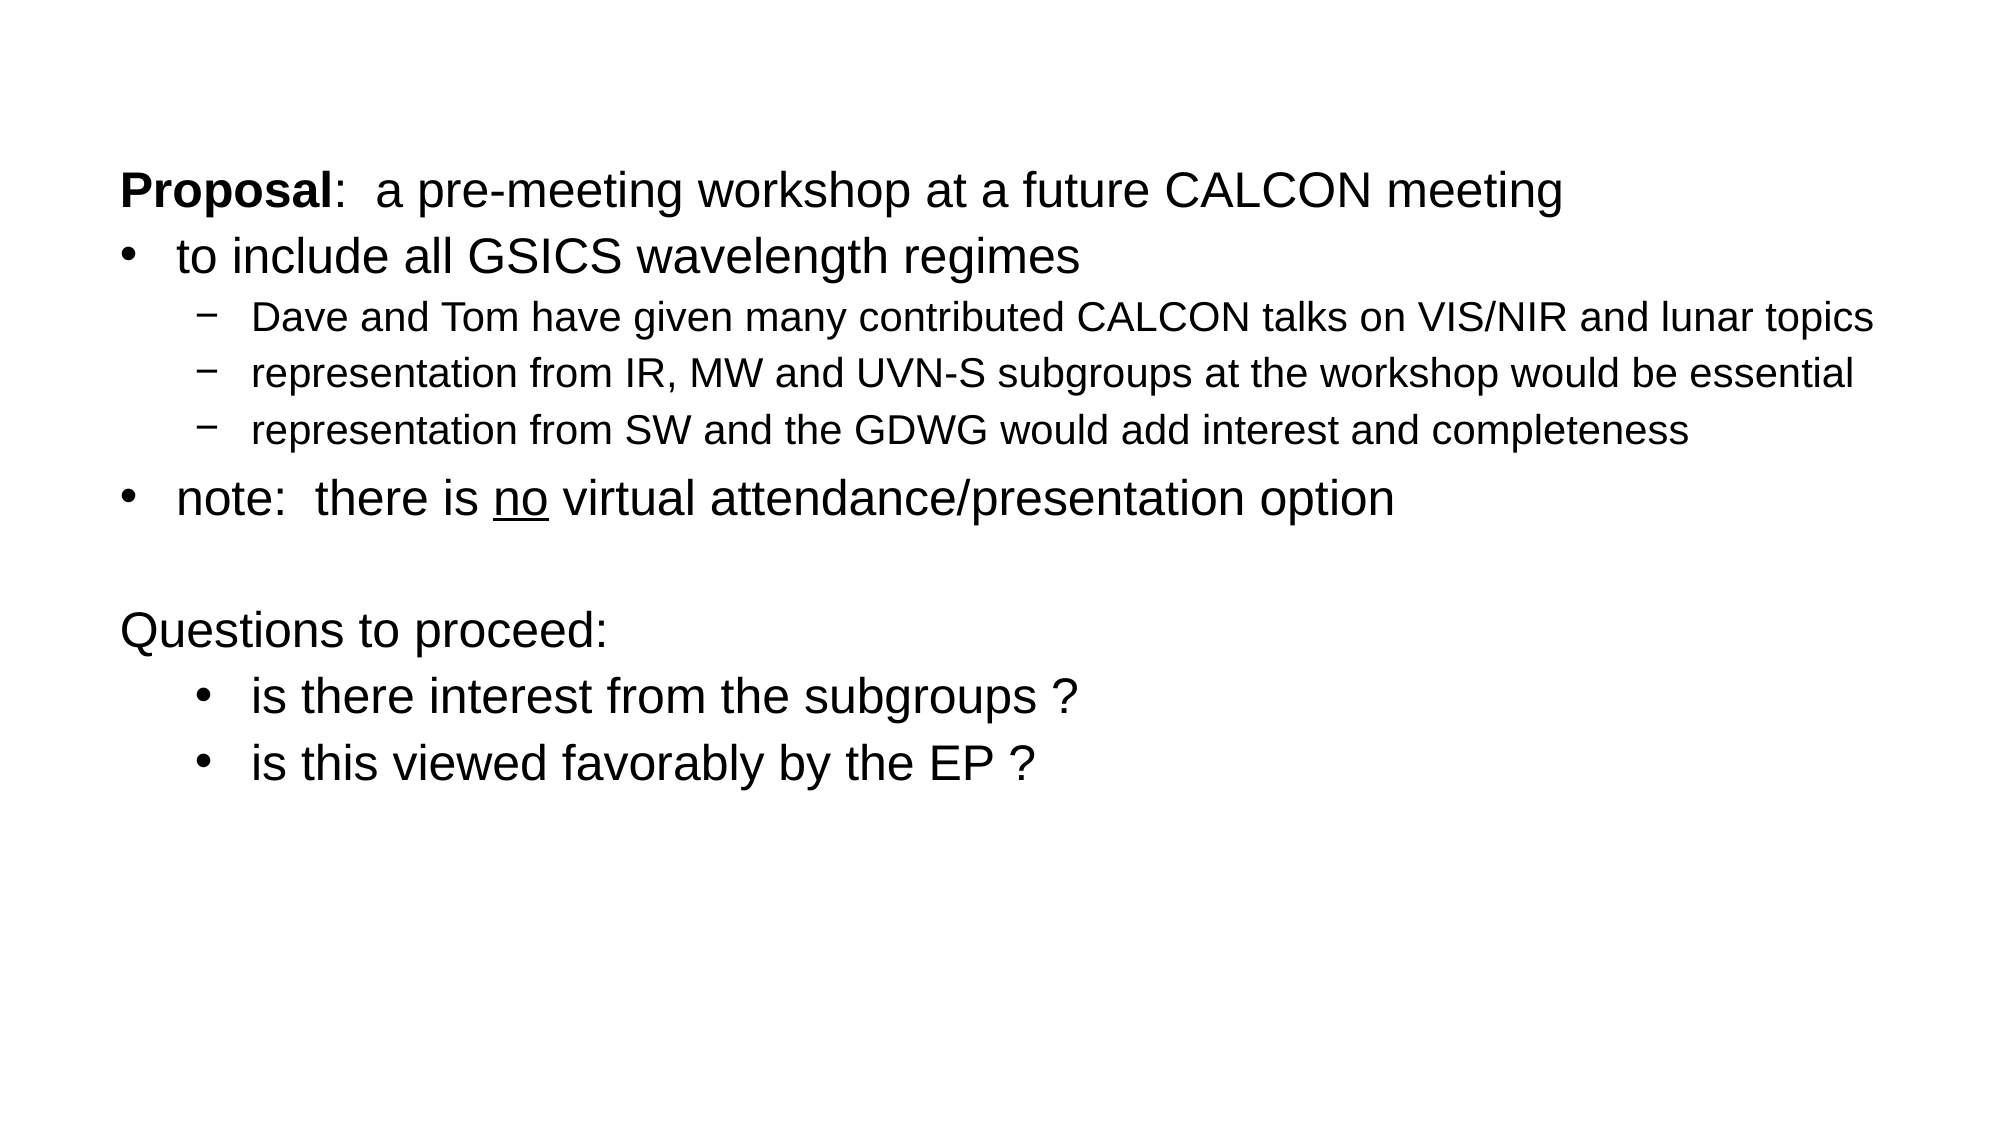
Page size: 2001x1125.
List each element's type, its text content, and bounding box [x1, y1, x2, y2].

text_box Proposal: a pre-meeting workshop at a future CALCON meeting to include all GSICS wavelength regimes Dave and Tom have given many contributed CALCON talks on VIS/NIR and lunar topics representation from IR, MW and UVN-S subgroups at the workshop would be essential representation from SW and the GDWG would add interest and completeness note: there is no virtual attendance/presentation option Questions to proceed: is there interest from the subgroups ? is this viewed favorably by the EP ? [104, 149, 1920, 1050]
